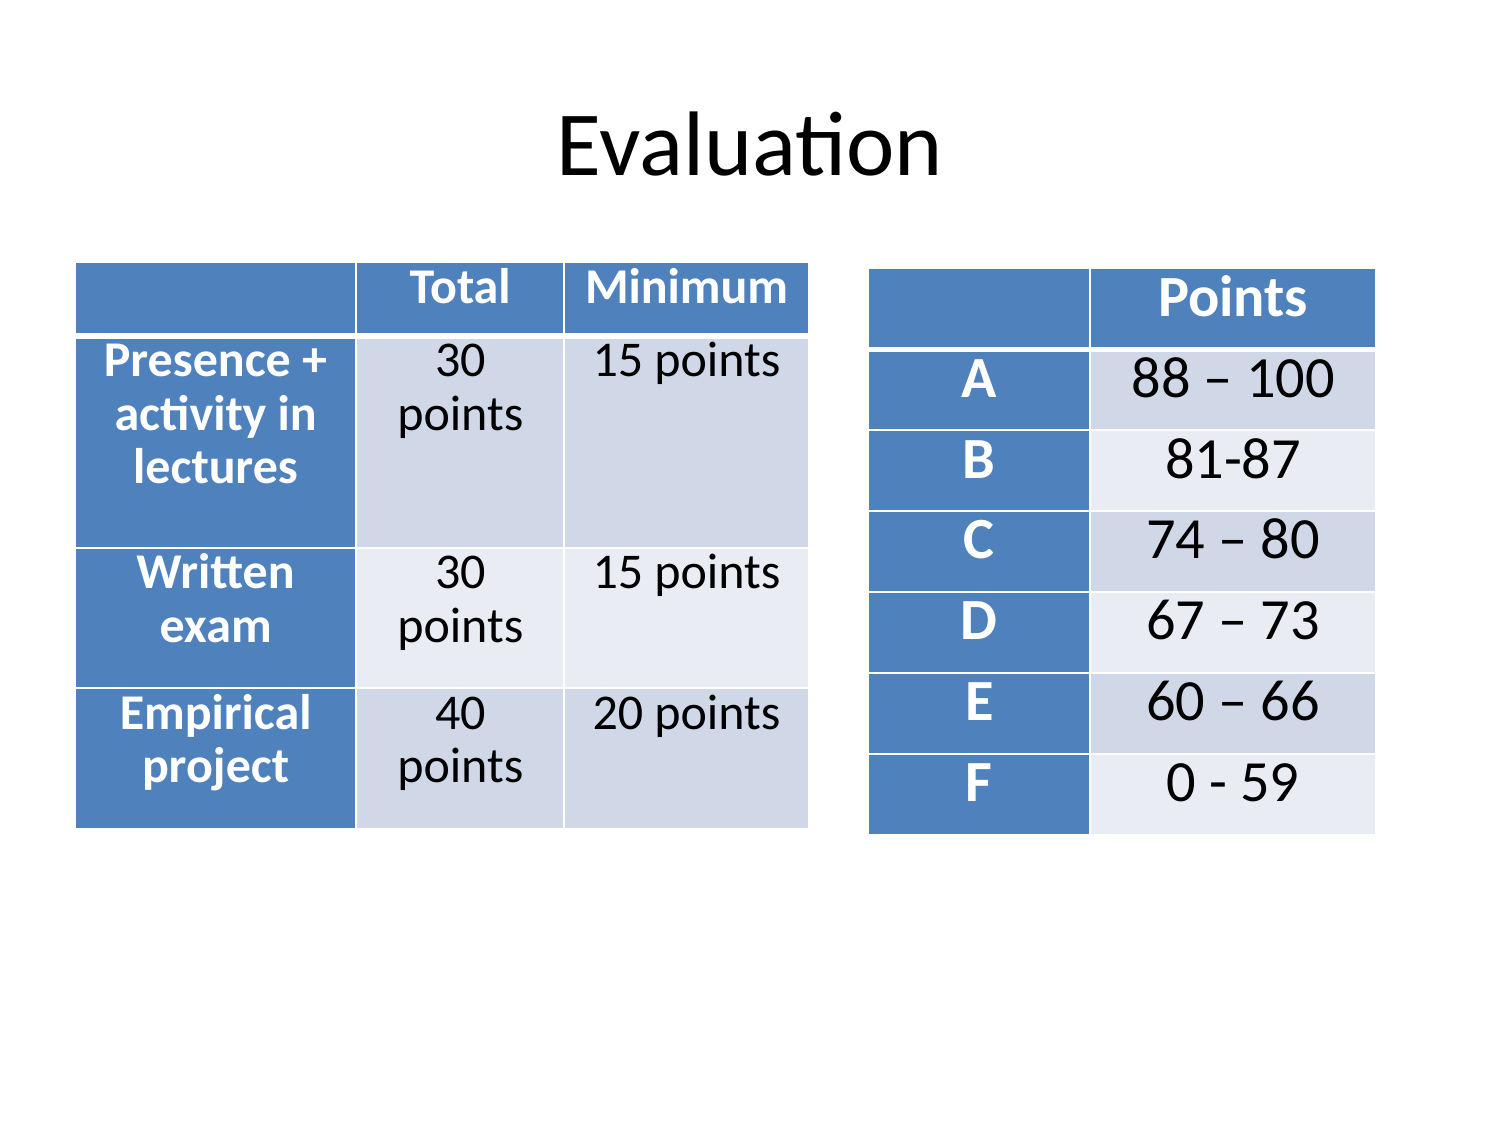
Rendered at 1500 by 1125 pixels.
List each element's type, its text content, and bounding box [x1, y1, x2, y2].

table_cell 20 points [565, 689, 808, 828]
table_cell 74 – 80 [1091, 512, 1375, 591]
table_cell 81-87 [1091, 431, 1375, 510]
table_cell 30 points [357, 549, 563, 687]
table_cell F [869, 755, 1089, 834]
table_cell 0 - 59 [1091, 755, 1375, 834]
table_cell 15 points [565, 549, 808, 687]
table_header [869, 269, 1089, 347]
table_cell E [869, 674, 1089, 753]
table_cell 15 points [565, 339, 808, 547]
table_cell 60 – 66 [1091, 674, 1375, 753]
table_header Minimum [565, 263, 808, 333]
table_cell 67 – 73 [1091, 593, 1375, 672]
table_cell A [869, 352, 1089, 429]
table_cell D [869, 593, 1089, 672]
table_cell Presence + activity in lectures [76, 339, 355, 547]
table_header Total [357, 263, 563, 333]
table_header [76, 263, 355, 333]
table_header Points [1091, 269, 1375, 347]
table_cell 30 points [357, 339, 563, 547]
table_cell B [869, 431, 1089, 510]
table_cell 88 – 100 [1091, 352, 1375, 429]
table_cell Written exam [76, 549, 355, 687]
table_cell C [869, 512, 1089, 591]
table_cell 40 points [357, 689, 563, 828]
title Evaluation [75, 45, 1425, 233]
table_cell Empirical project [76, 689, 355, 828]
